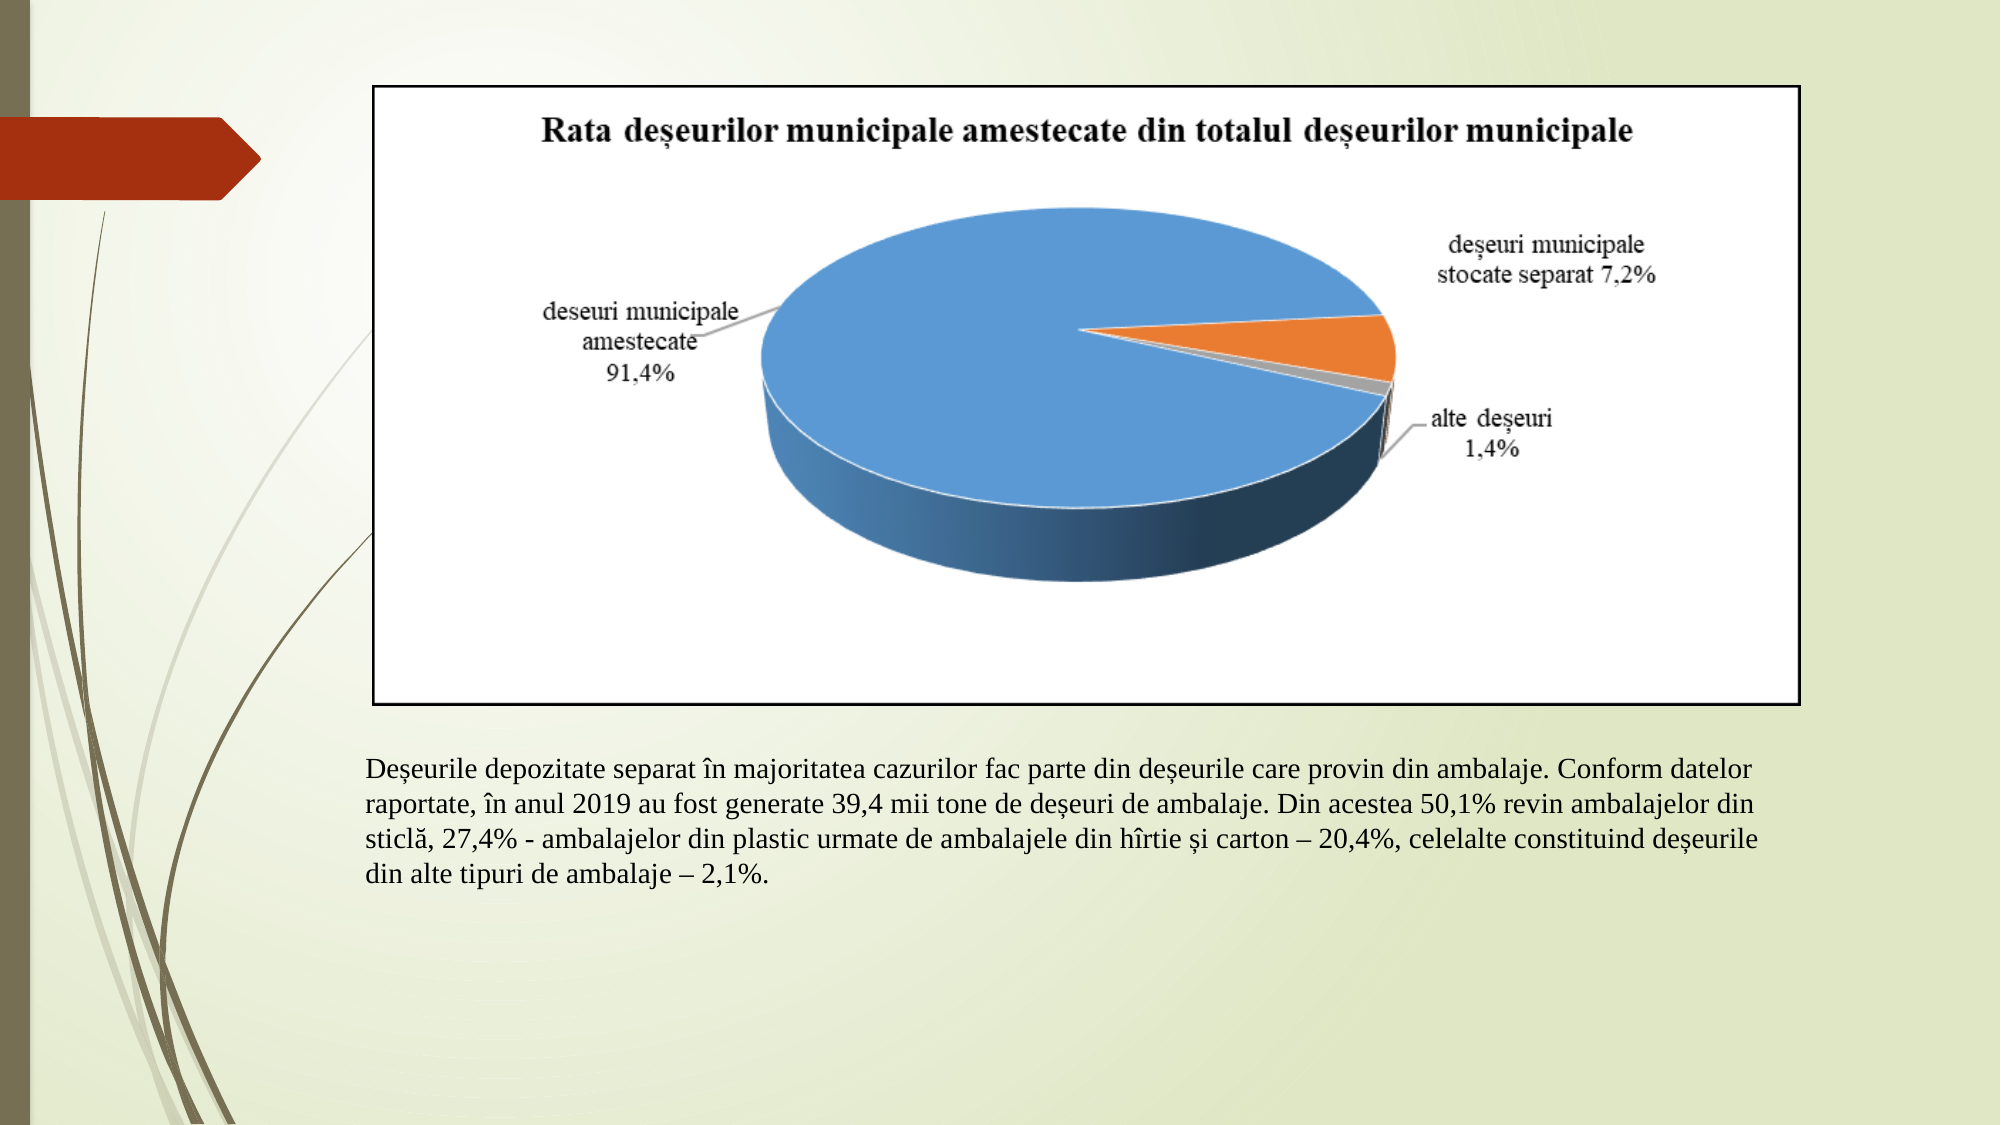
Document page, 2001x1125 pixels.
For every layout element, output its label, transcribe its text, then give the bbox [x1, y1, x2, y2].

title Deșeurile depozitate separat în majoritatea cazurilor fac parte din deșeurile care provin din ambalaje. Conform datelor raportate, în anul 2019 au fost generate 39,4 mii tone de deșeuri de ambalaje. Din acestea 50,1% revin ambalajelor din sticlă, 27,4% - ambalajelor din plastic urmate de ambalajele din hîrtie și carton – 20,4%, celelalte constituind deșeurile din alte tipuri de ambalaje – 2,1%. [350, 741, 1813, 952]
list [371, 85, 1802, 706]
